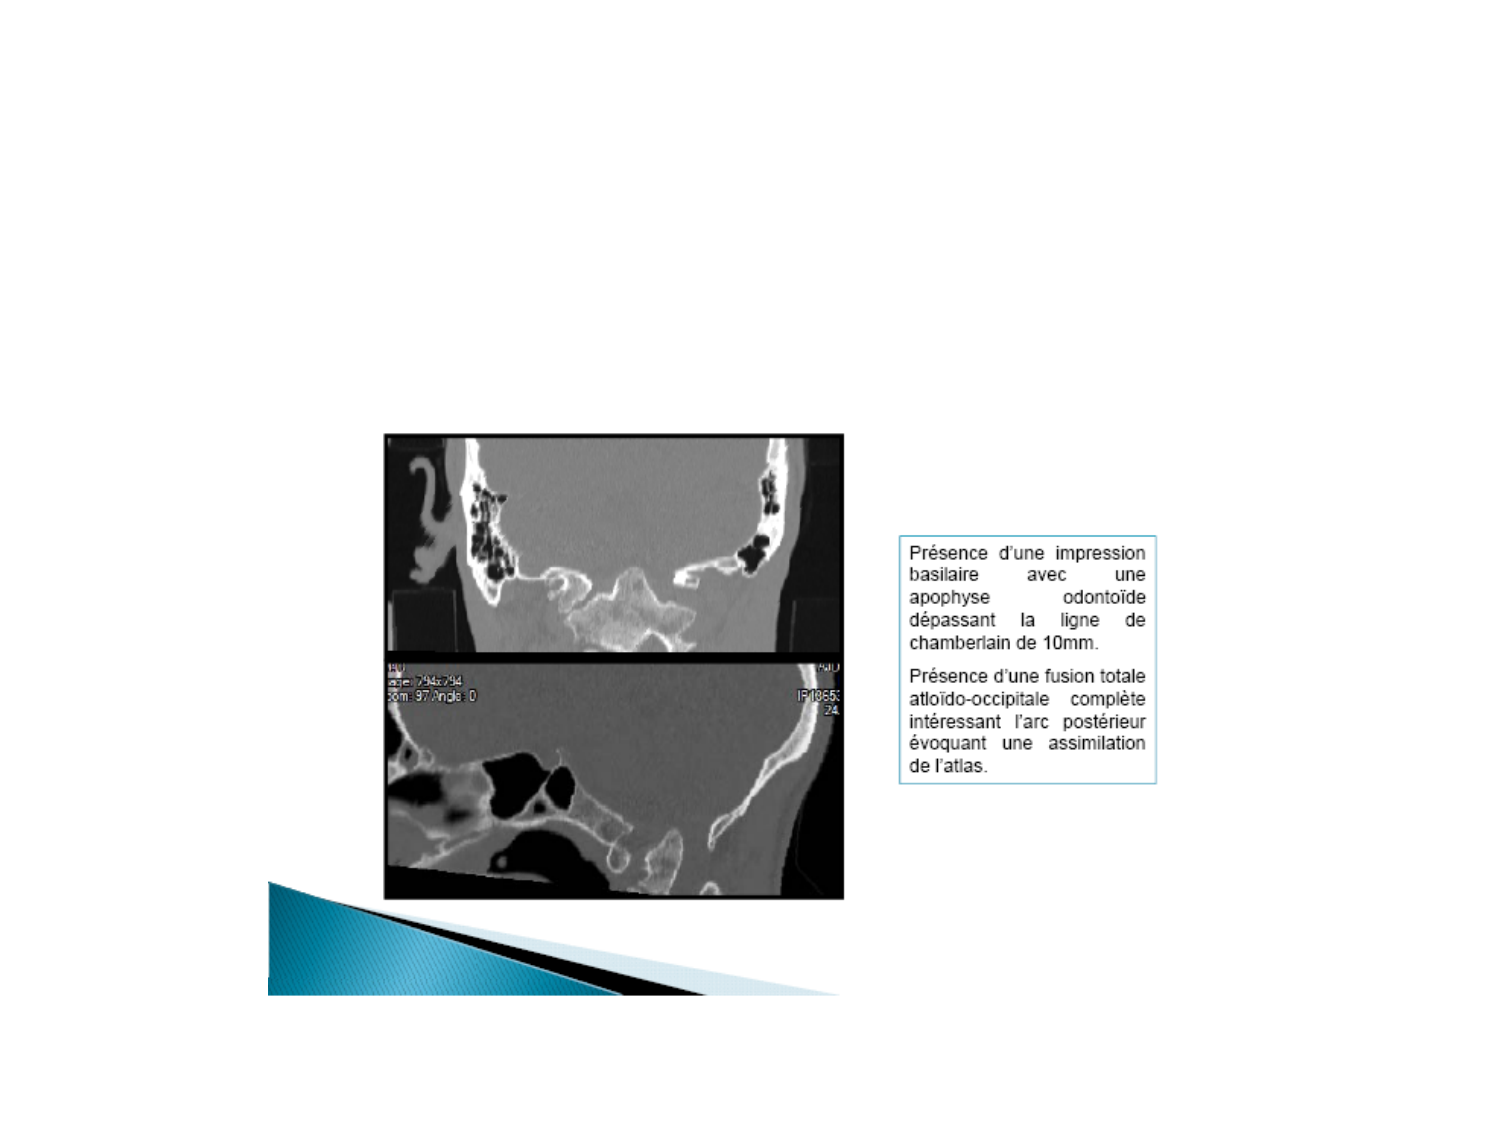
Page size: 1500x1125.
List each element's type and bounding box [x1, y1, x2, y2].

list [268, 262, 1232, 1006]
